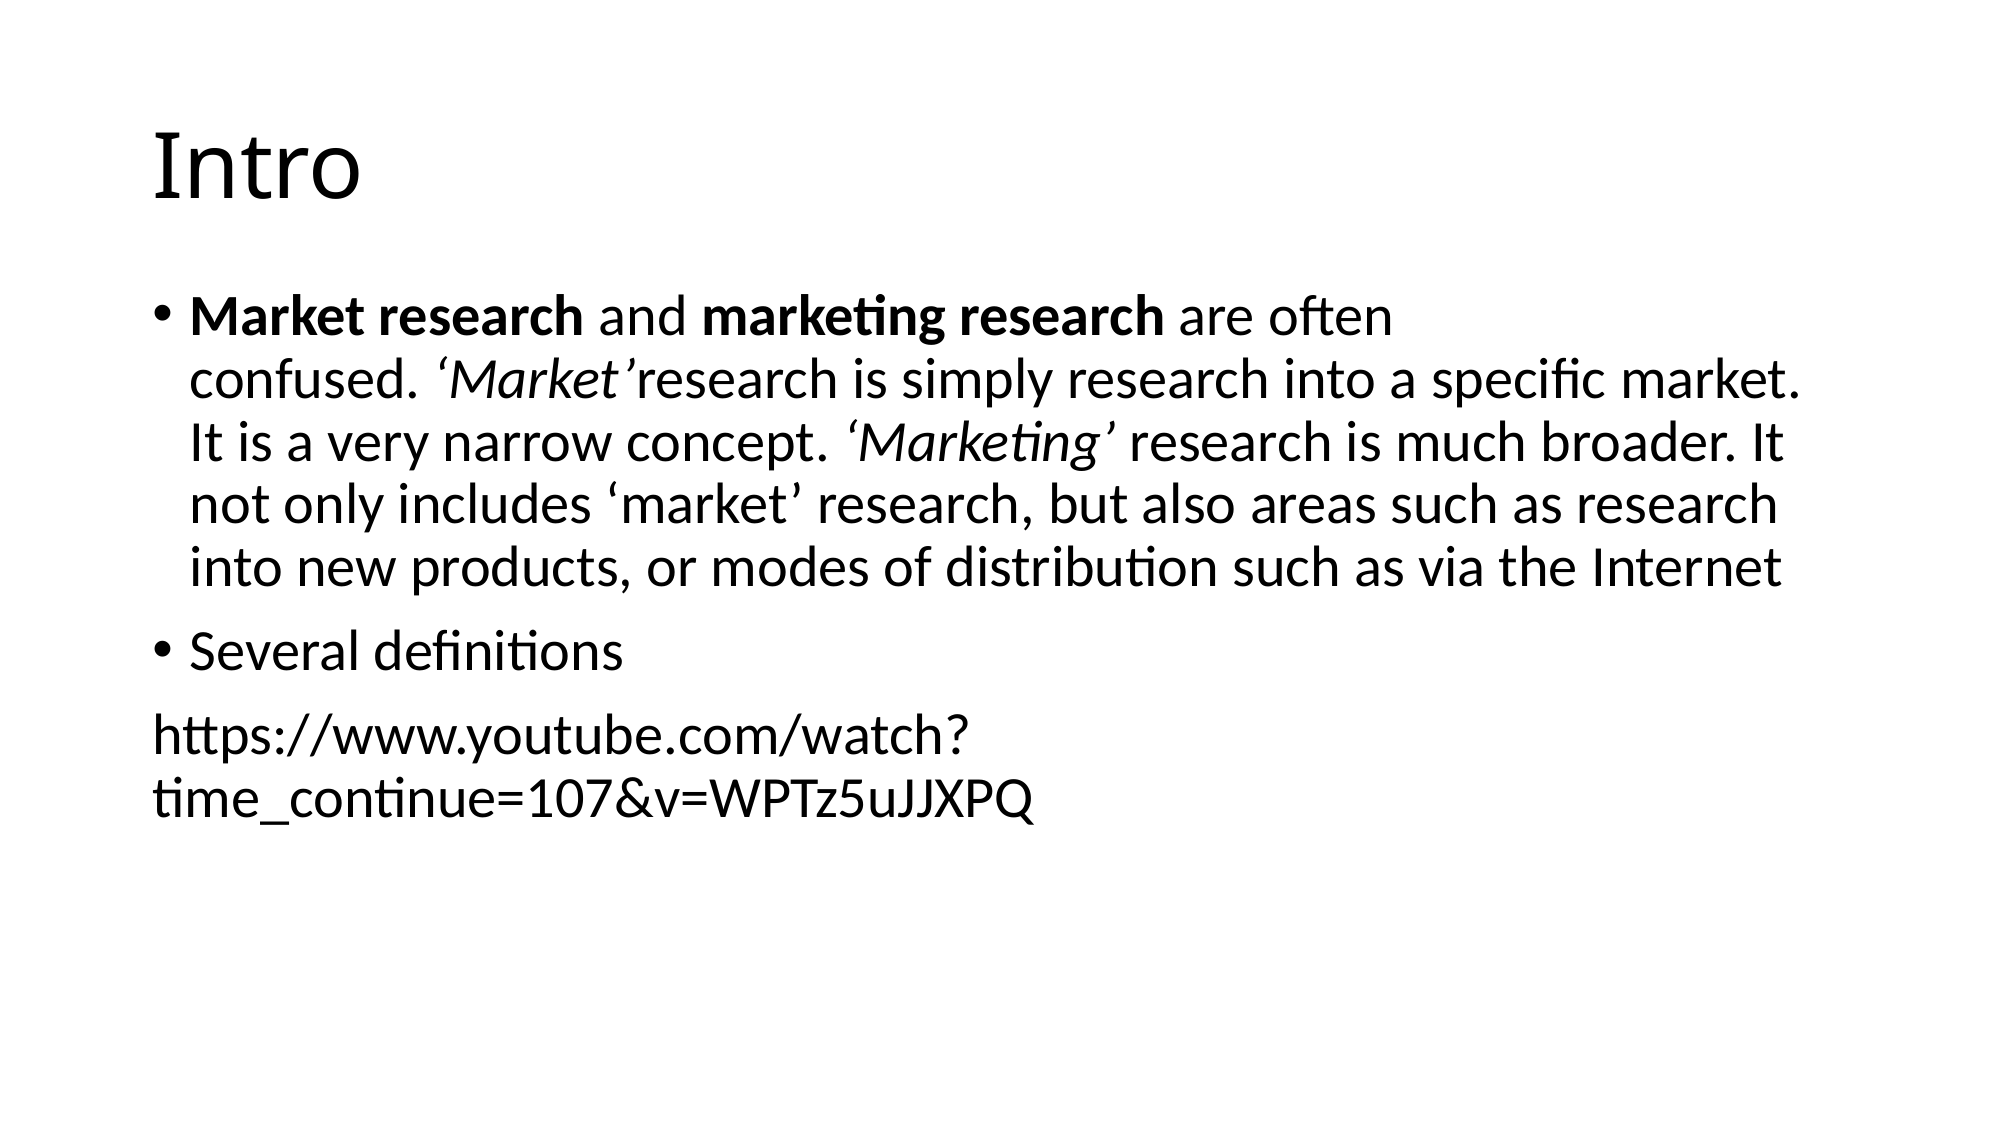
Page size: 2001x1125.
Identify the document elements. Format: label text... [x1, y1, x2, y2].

title Intro [137, 59, 1863, 277]
list Market research and marketing research are often confused. ‘Market’research is simply research into a specific market. It is a very narrow concept. ‘Marketing’ research is much broader. It not only includes ‘market’ research, but also areas such as research into new products, or modes of distribution such as via the Internet Several definitions https://www.youtube.com/watch?time_continue=107&v=WPTz5uJJXPQ [137, 277, 1863, 992]
